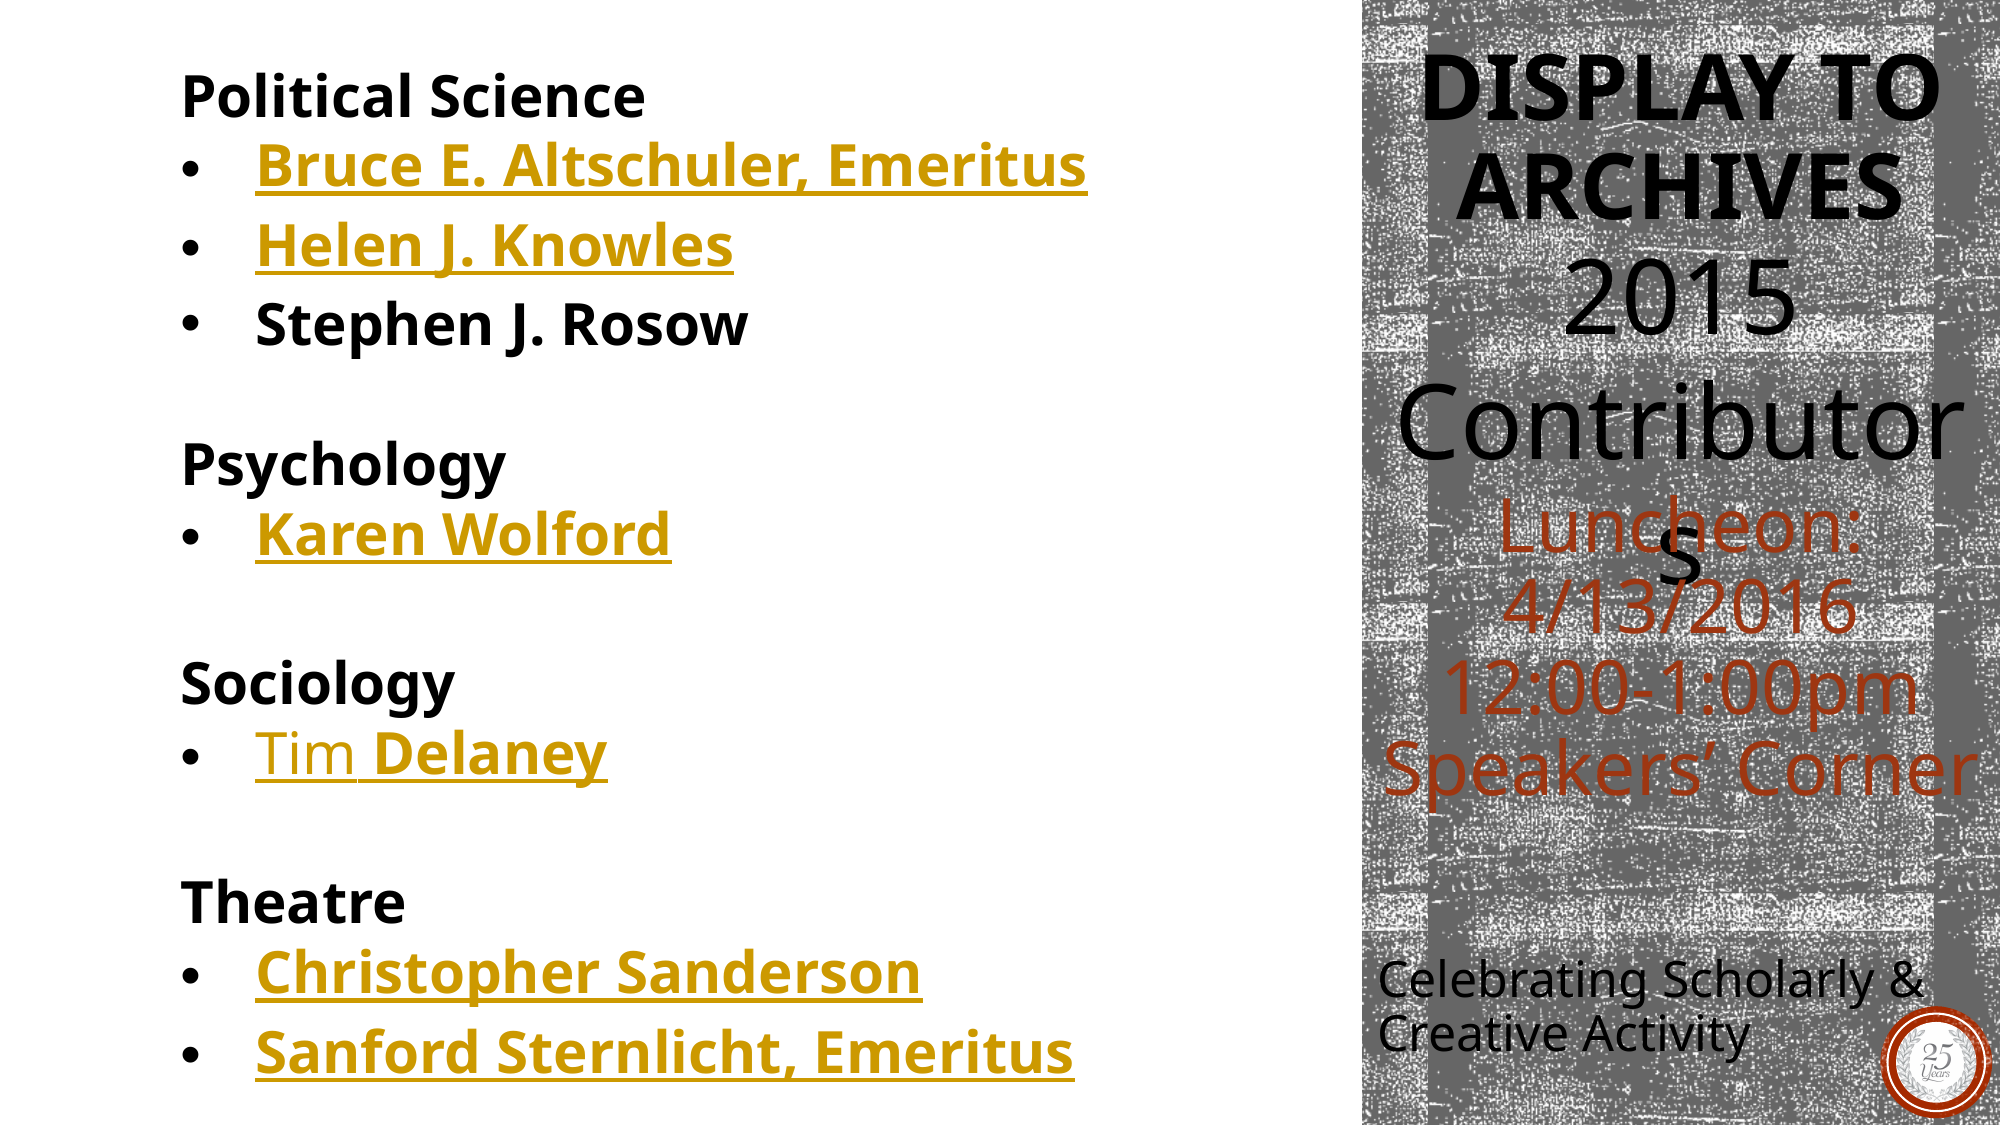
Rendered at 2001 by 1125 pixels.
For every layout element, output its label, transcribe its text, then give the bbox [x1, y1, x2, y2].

picture [1896, 1021, 1977, 1103]
text_box Political Science Bruce E. Altschuler, Emeritus Helen J. Knowles Stephen J. Rosow Psychology Karen Wolford Sociology Tim Delaney Theatre Christopher Sanderson Sanford Sternlicht, Emeritus [165, 51, 1362, 1102]
